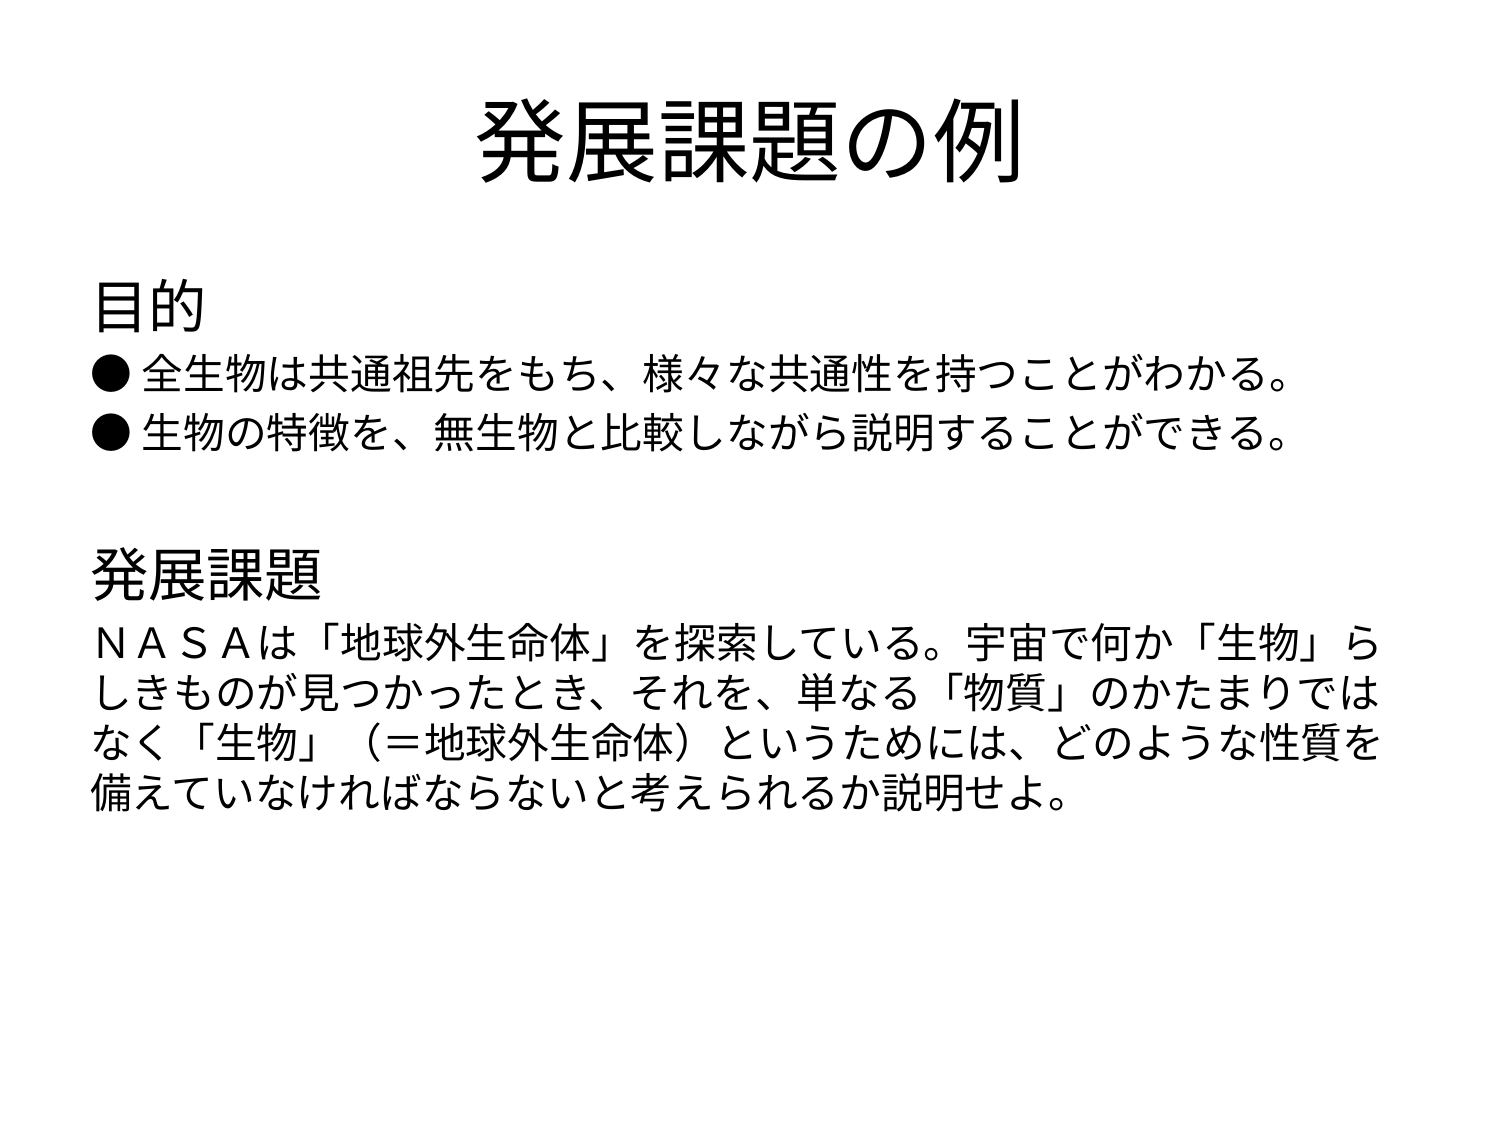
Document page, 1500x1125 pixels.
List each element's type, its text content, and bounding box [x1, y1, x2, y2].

list 目的 ●全生物は共通祖先をもち、様々な共通性を持つことがわかる。 ●生物の特徴を、無生物と比較しながら説明することができる。 発展課題 ＮＡＳＡは「地球外生命体」を探索している。宇宙で何か「生物」らしきものが見つかったとき、それを、単なる「物質」のかたまりではなく「生物」（＝地球外生命体）というためには、どのような性質を備えていなければならないと考えられるか説明せよ。 [75, 262, 1425, 1071]
title 発展課題の例 [75, 45, 1425, 233]
